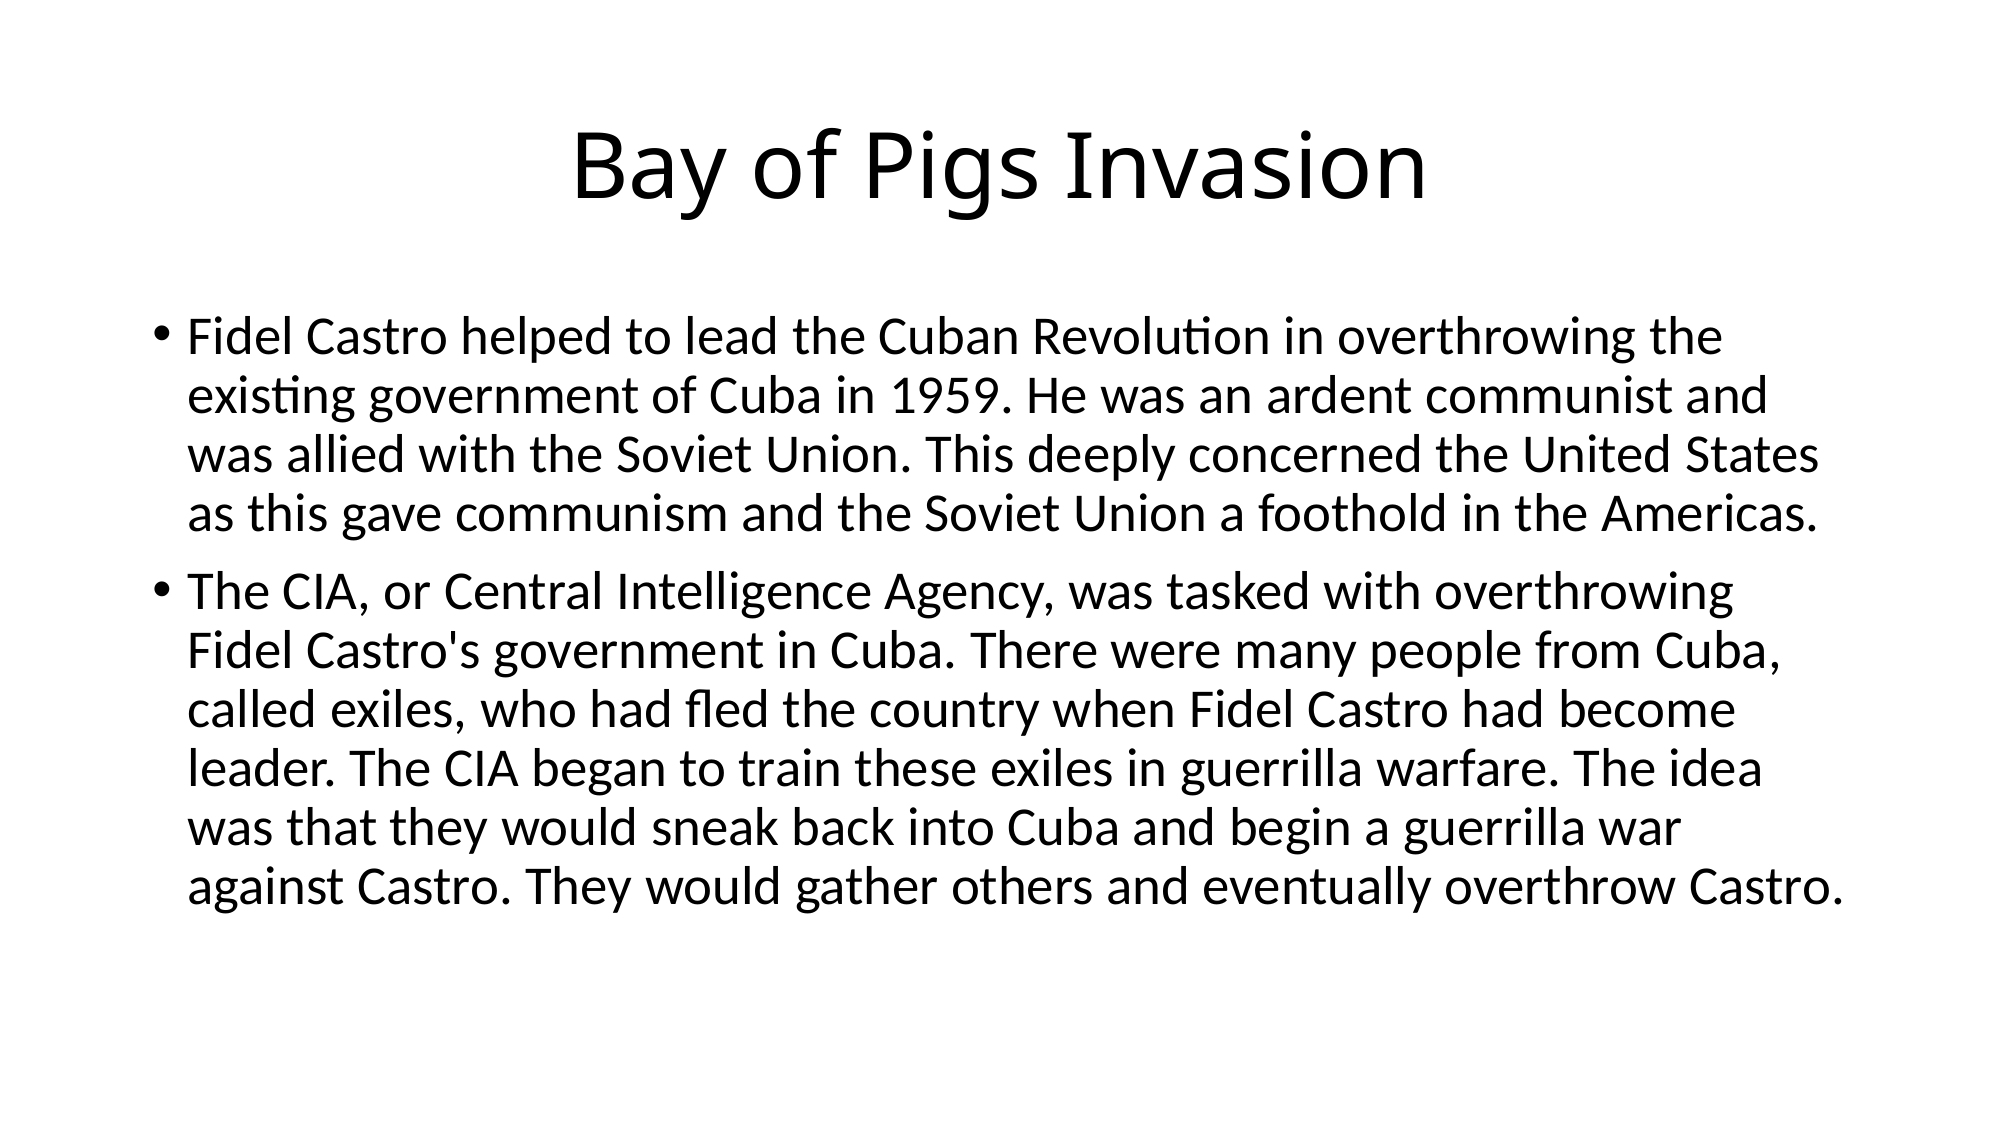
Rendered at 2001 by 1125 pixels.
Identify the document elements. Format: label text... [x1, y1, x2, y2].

title Bay of Pigs Invasion [137, 59, 1863, 278]
list Fidel Castro helped to lead the Cuban Revolution in overthrowing the existing government of Cuba in 1959. He was an ardent communist and was allied with the Soviet Union. This deeply concerned the United States as this gave communism and the Soviet Union a foothold in the Americas. The CIA, or Central Intelligence Agency, was tasked with overthrowing Fidel Castro's government in Cuba. There were many people from Cuba, called exiles, who had fled the country when Fidel Castro had become leader. The CIA began to train these exiles in guerrilla warfare. The idea was that they would sneak back into Cuba and begin a guerrilla war against Castro. They would gather others and eventually overthrow Castro. [137, 299, 1863, 1014]
